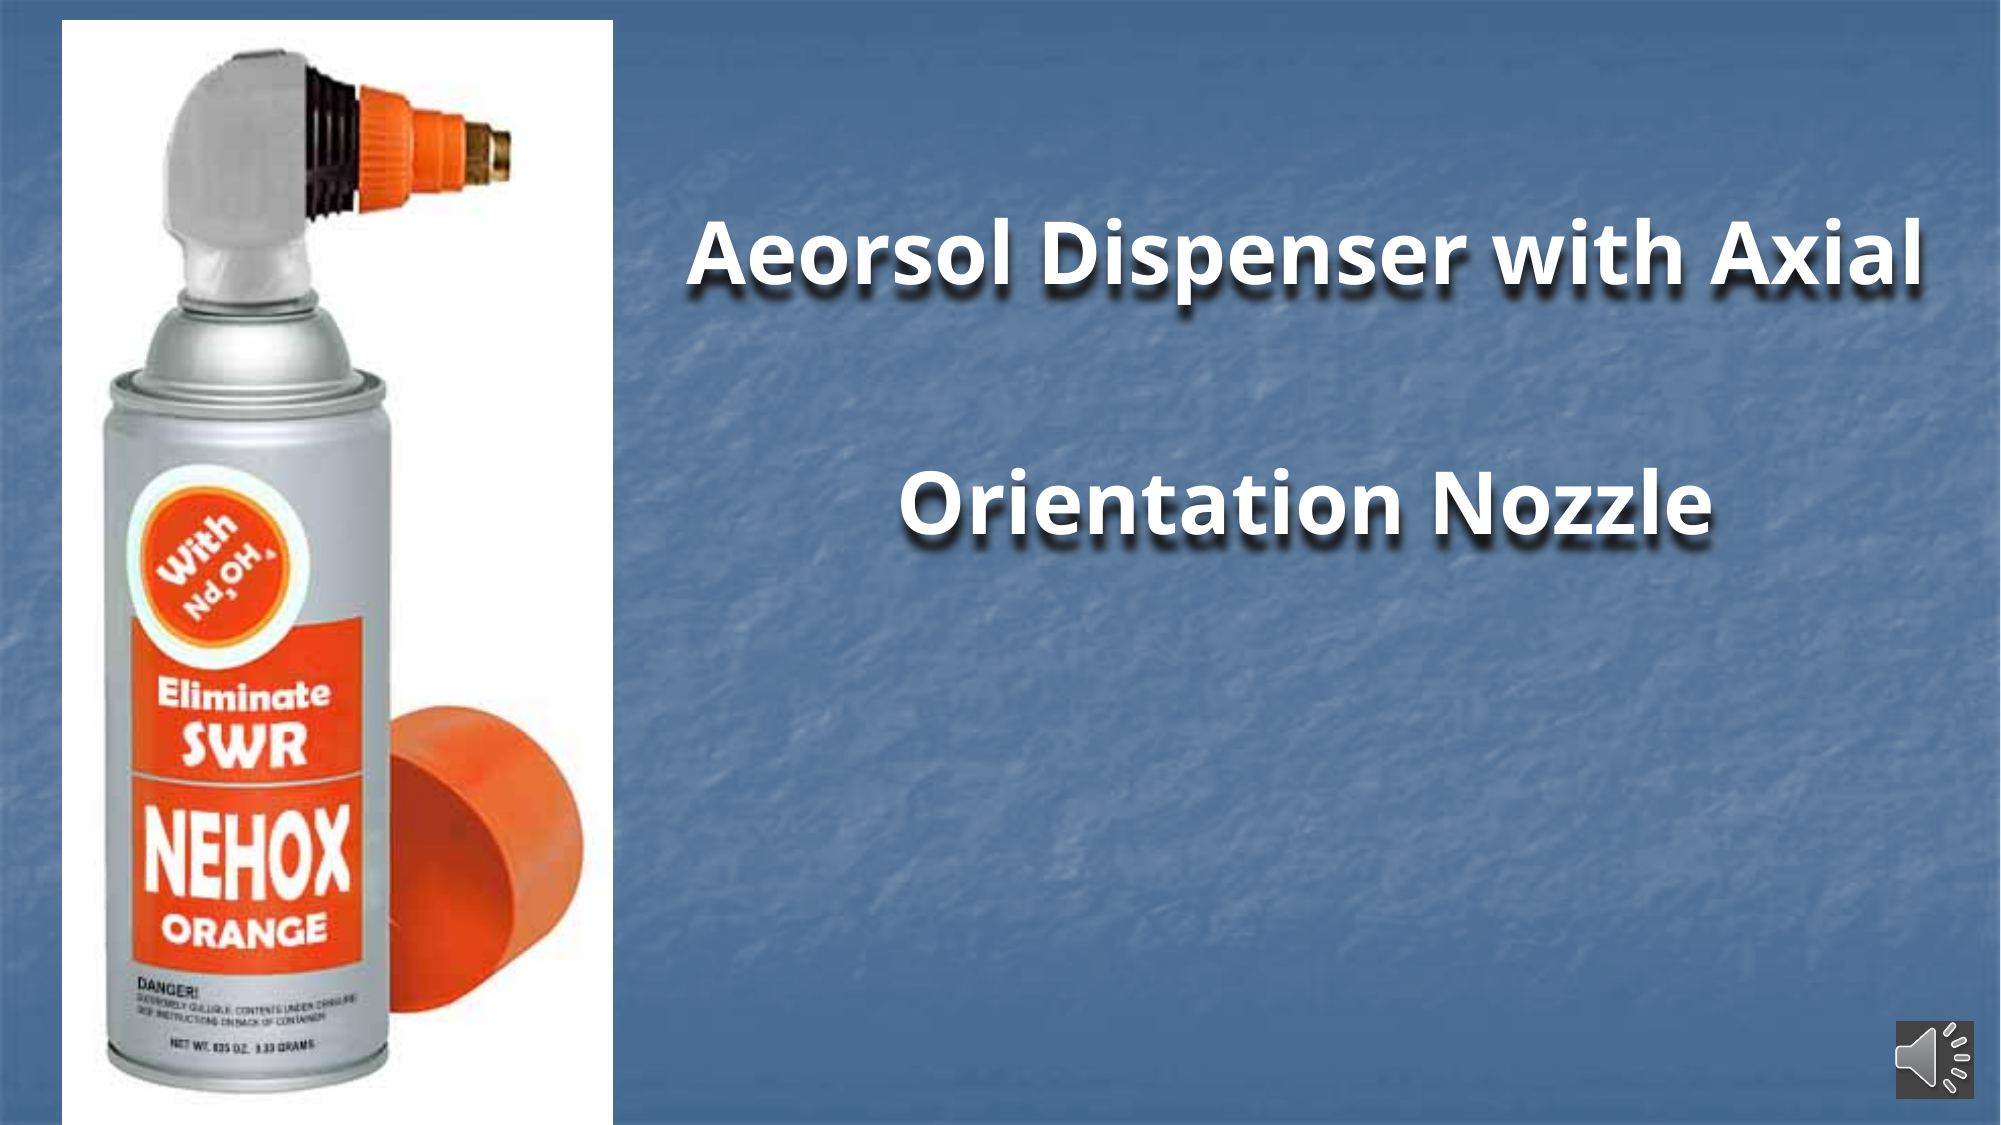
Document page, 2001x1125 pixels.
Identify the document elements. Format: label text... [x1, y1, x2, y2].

text_box Aeorsol Dispenser with Axial Orientation Nozzle [616, 44, 2000, 560]
picture [1894, 1019, 1976, 1101]
picture [62, 20, 613, 1125]
